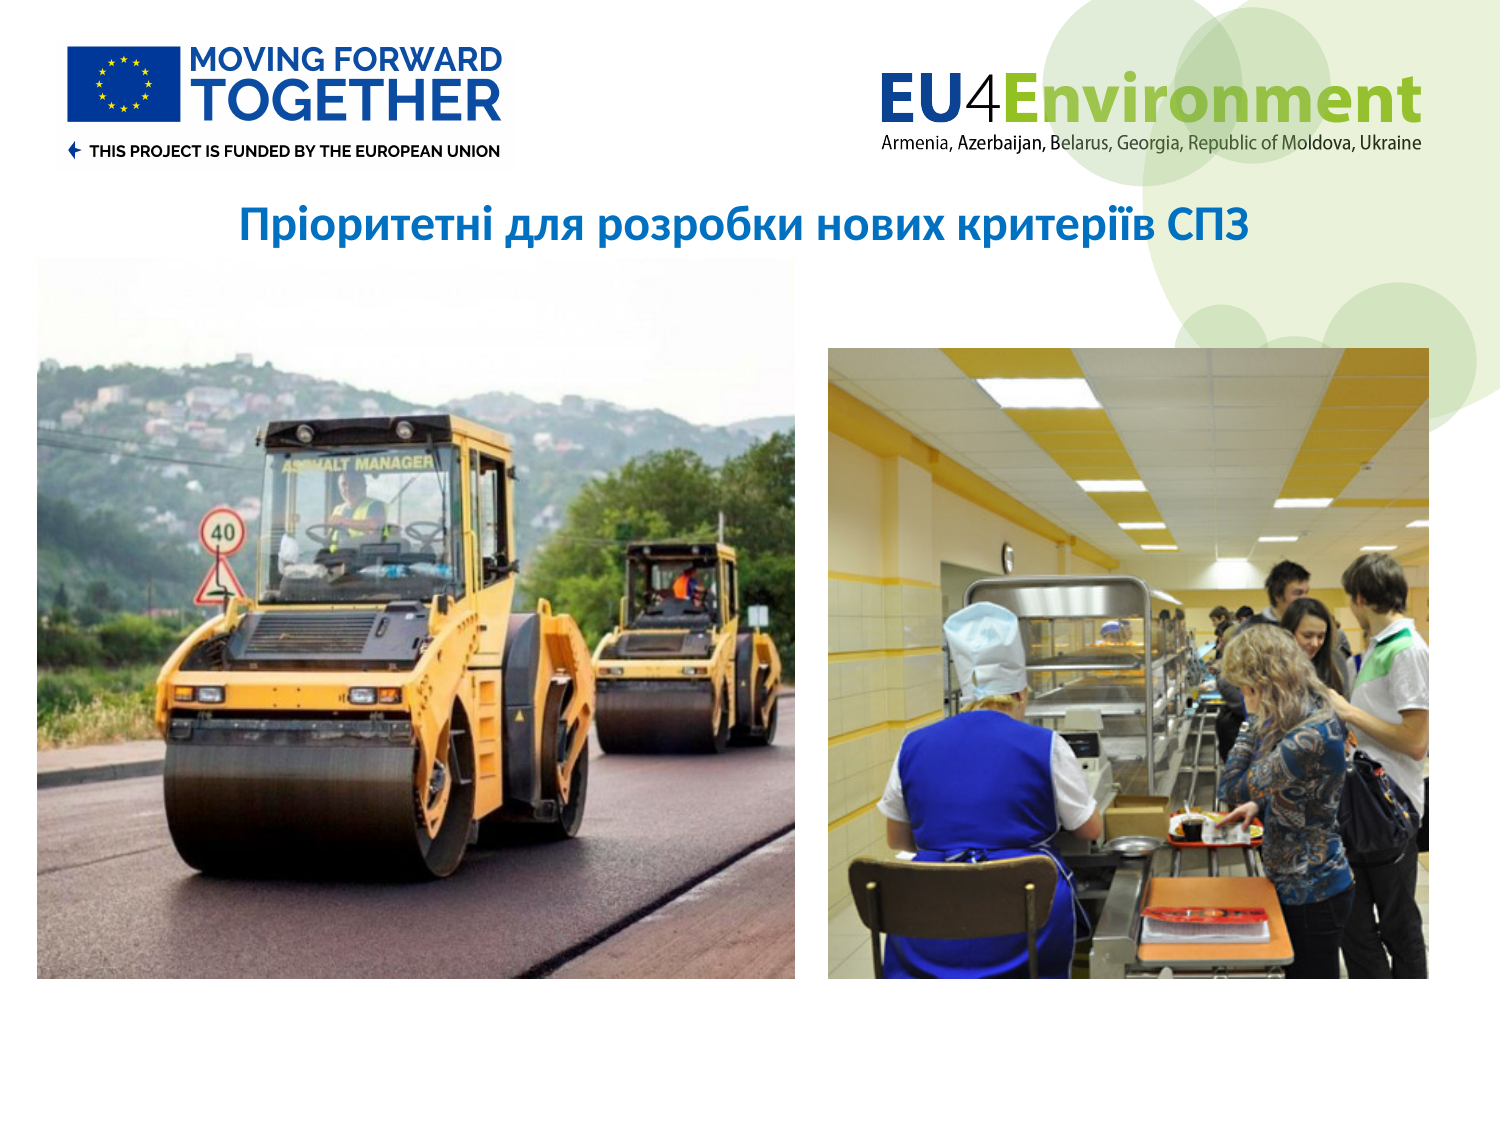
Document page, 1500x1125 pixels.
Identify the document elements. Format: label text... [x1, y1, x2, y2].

picture [56, 37, 515, 172]
picture [828, 0, 1500, 979]
title Пріоритетні для розробки нових критеріїв СПЗ [37, 174, 1463, 259]
picture [37, 258, 795, 979]
